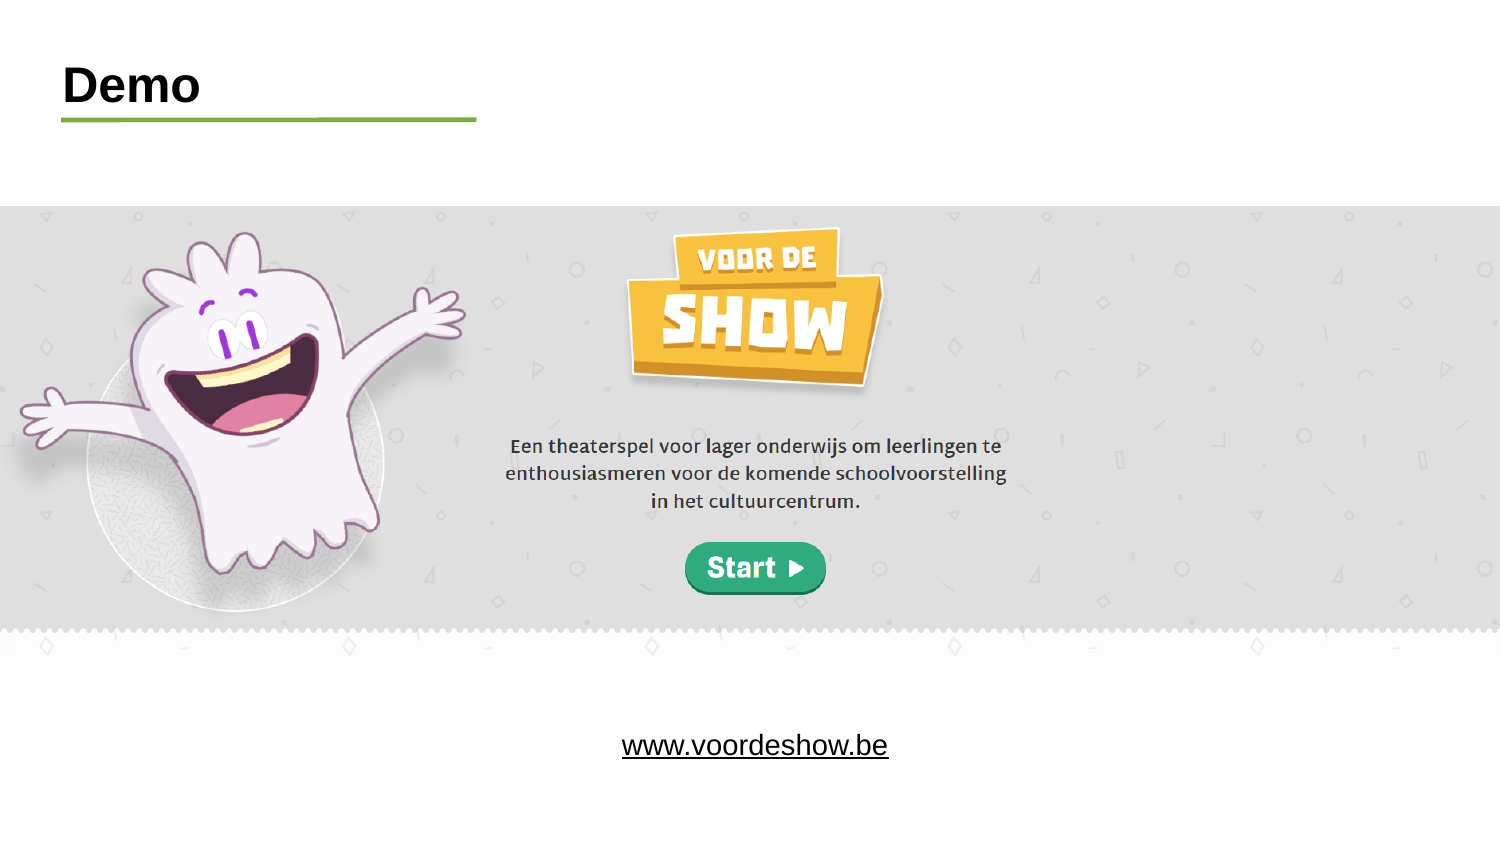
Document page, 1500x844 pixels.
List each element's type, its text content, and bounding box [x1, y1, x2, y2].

picture [0, 205, 1500, 656]
text_box www.voordeshow.be [606, 711, 916, 778]
title Demo [47, 48, 483, 128]
